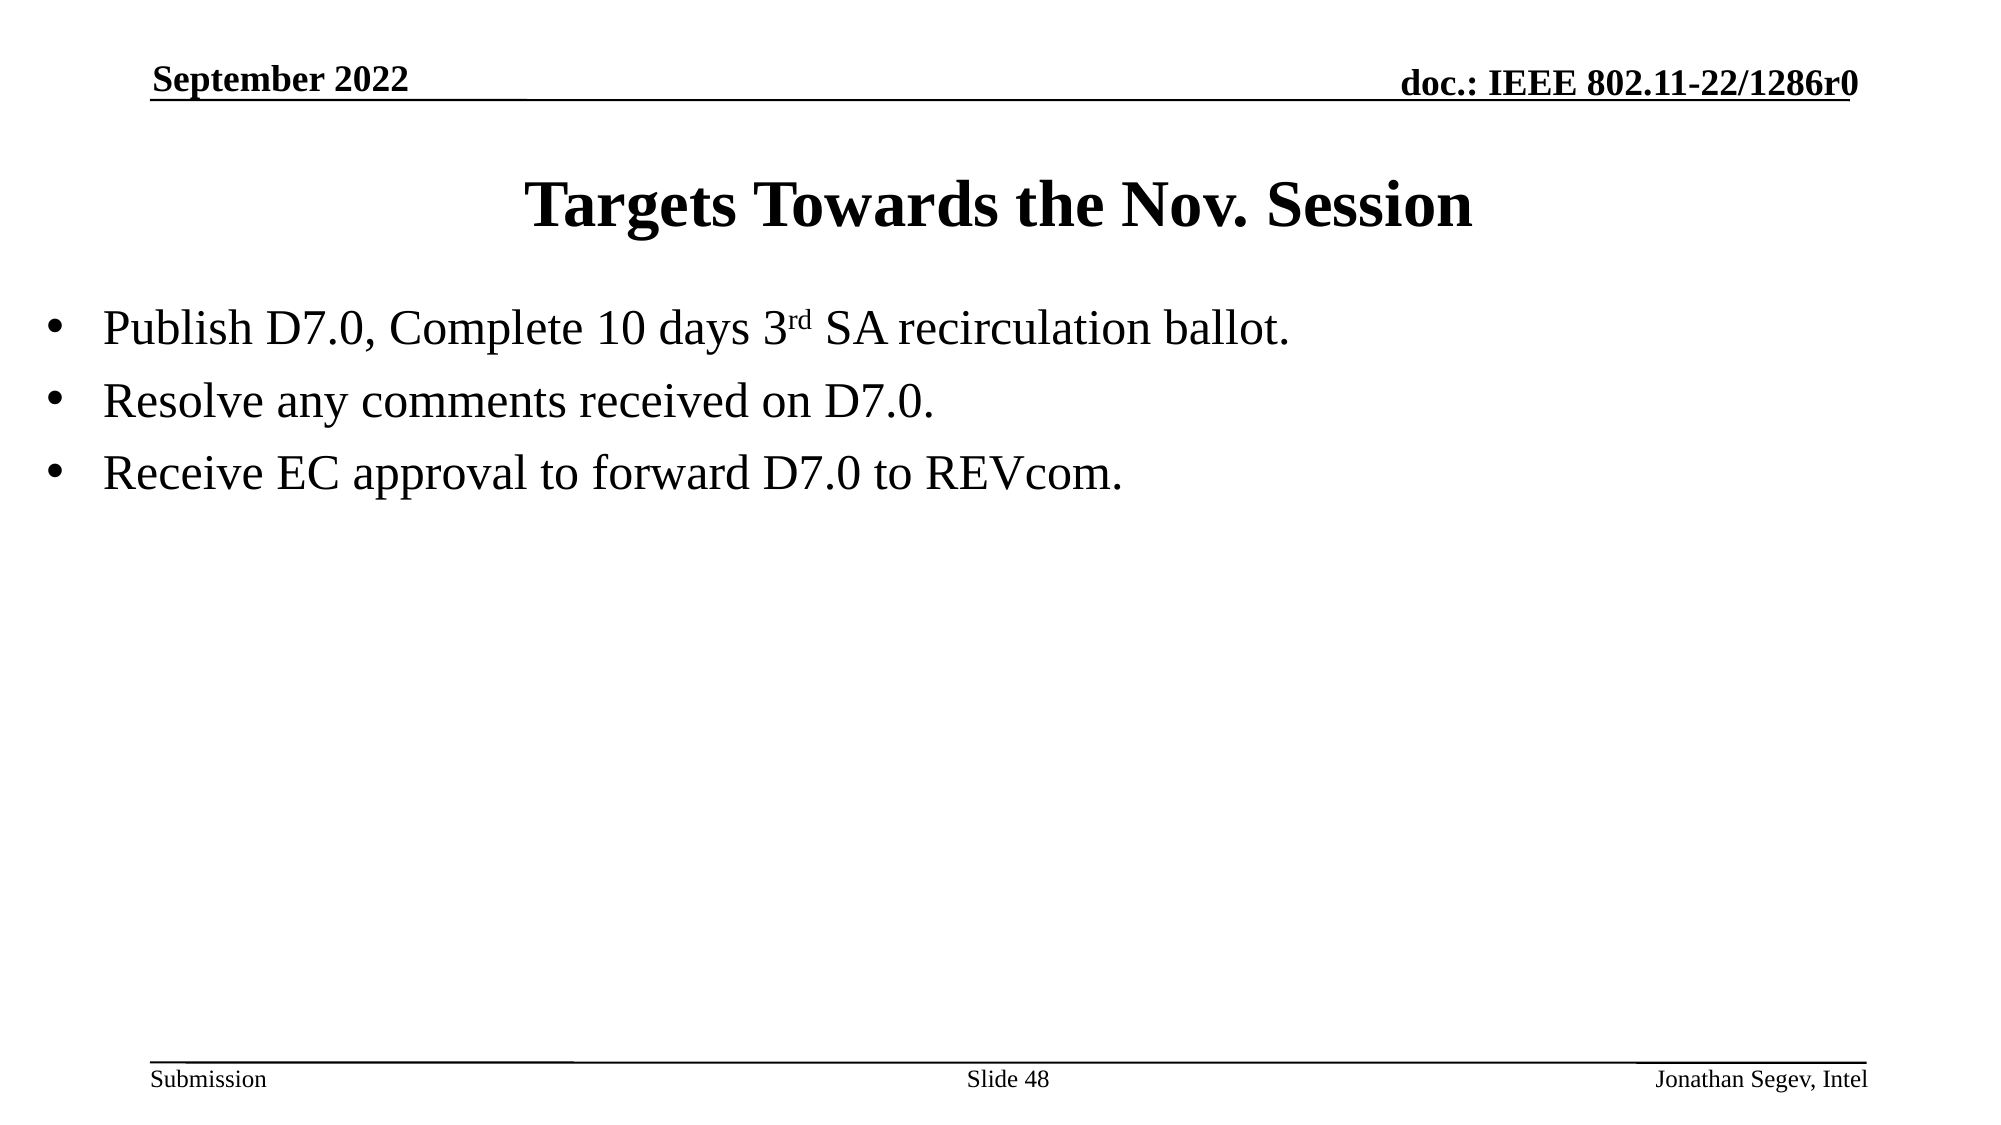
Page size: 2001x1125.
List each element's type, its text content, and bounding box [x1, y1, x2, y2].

title Targets Towards the Nov. Session [149, 112, 1850, 288]
slide_number Slide 48 [950, 1061, 1067, 1123]
footer Jonathan Segev, Intel [1171, 1061, 1869, 1093]
list Publish D7.0, Complete 10 days 3rd SA recirculation ballot. Resolve any comments received on D7.0. Receive EC approval to forward D7.0 to REVcom. [31, 286, 1792, 1000]
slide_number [152, 54, 563, 100]
